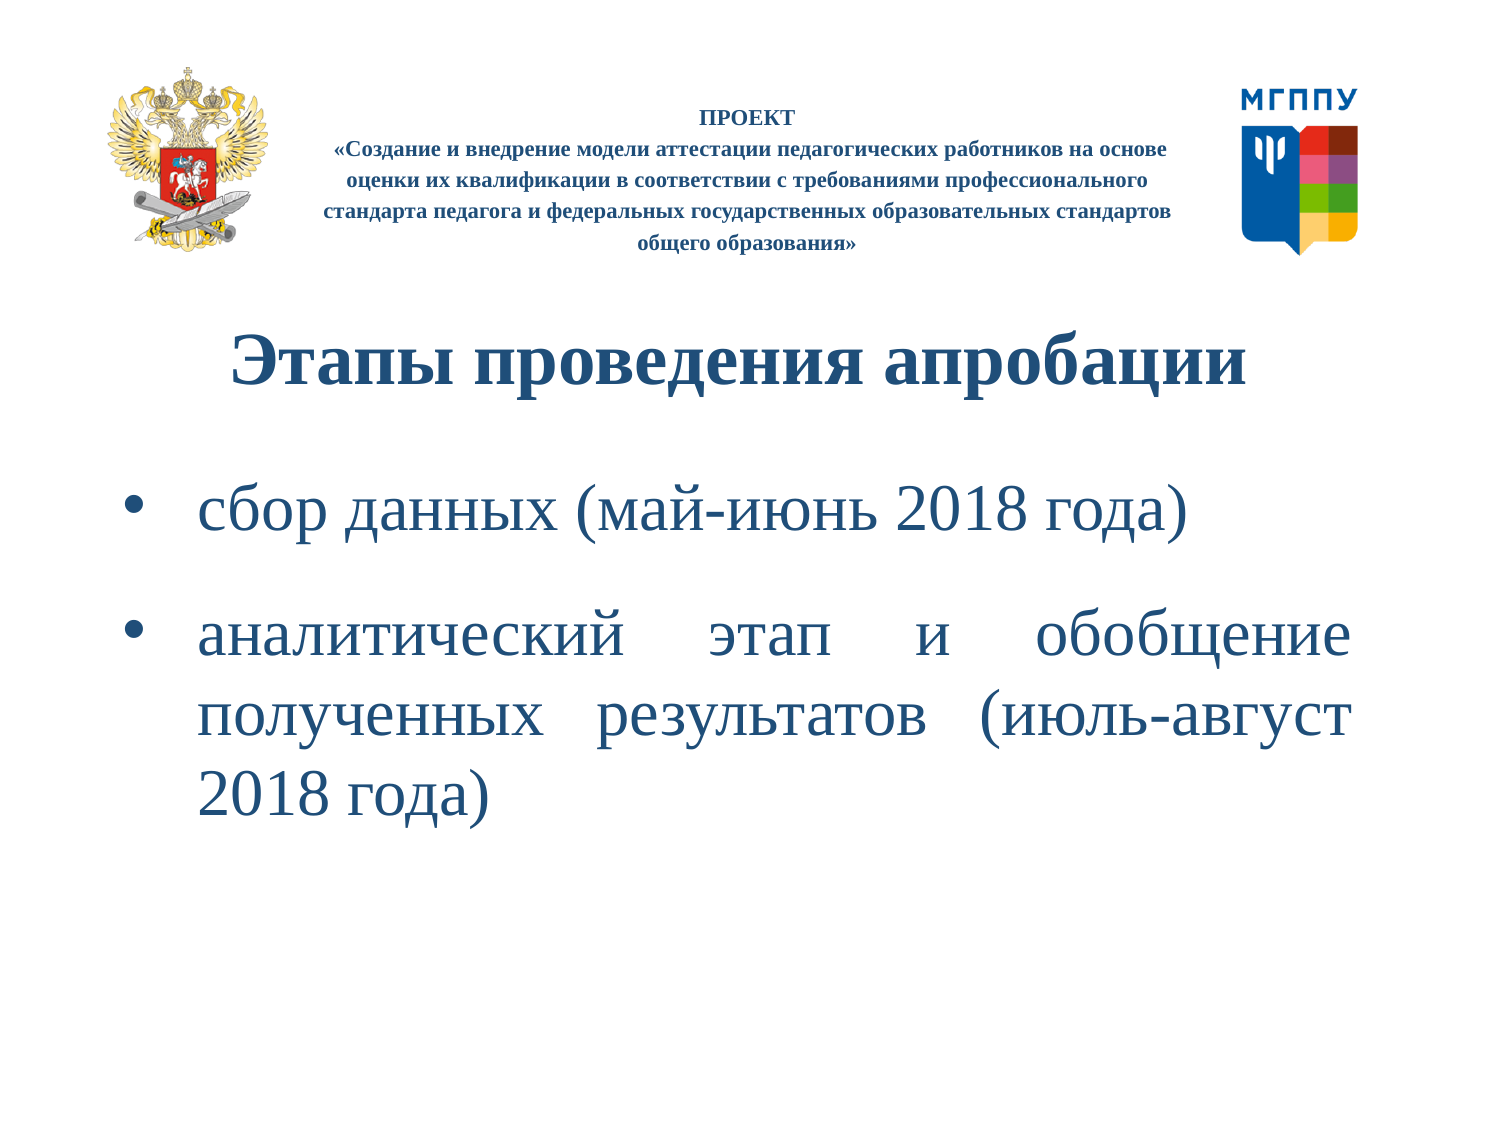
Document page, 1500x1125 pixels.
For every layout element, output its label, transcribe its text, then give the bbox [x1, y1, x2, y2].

picture [107, 67, 268, 253]
subtitle ПРОЕКТ «Создание и внедрение модели аттестации педагогических работников на основе оценки их квалификации в соответствии с требованиями профессионального стандарта педагога и федеральных государственных образовательных стандартов общего образования» [287, 90, 1207, 263]
text_box сбор данных (май-июнь 2018 года) аналитический этап и обобщение полученных результатов (июль-август 2018 года) [107, 456, 1369, 836]
picture [1227, 77, 1369, 263]
text_box Этапы проведения апробации [107, 302, 1369, 408]
